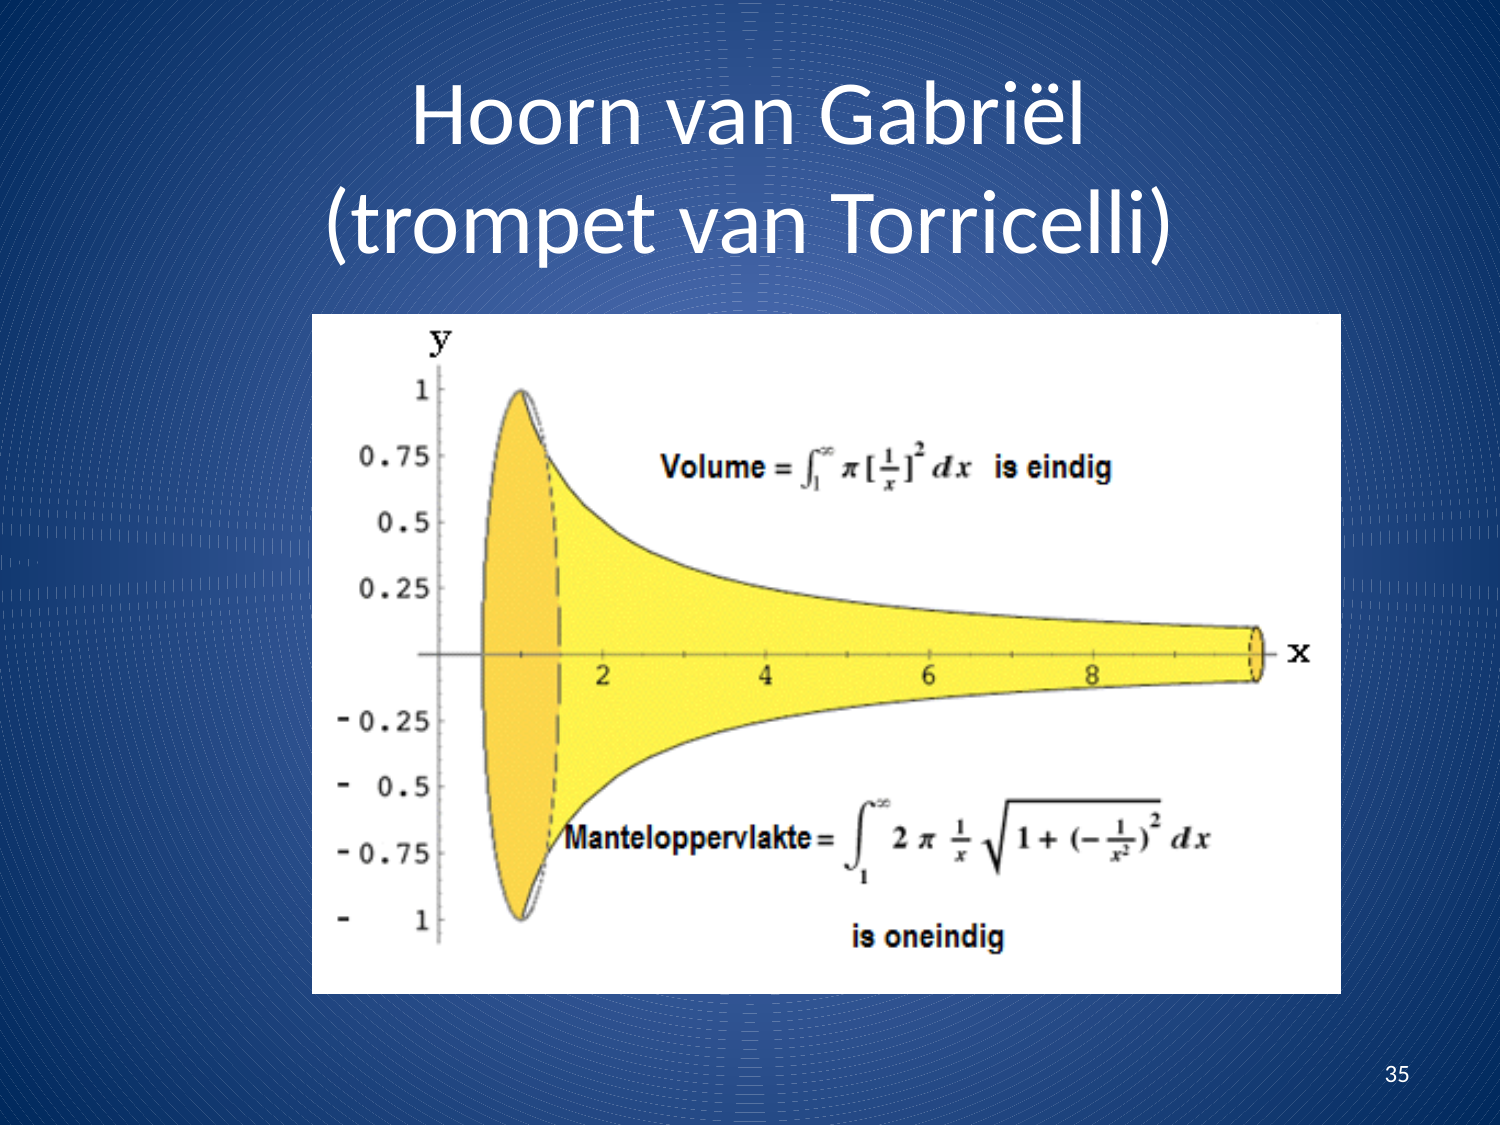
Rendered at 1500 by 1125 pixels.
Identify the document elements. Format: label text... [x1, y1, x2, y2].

picture [312, 314, 1341, 994]
text_box Hoorn van Gabriël (trompet van Torricelli) [74, 45, 1425, 233]
slide_number 35 [1074, 1042, 1425, 1103]
